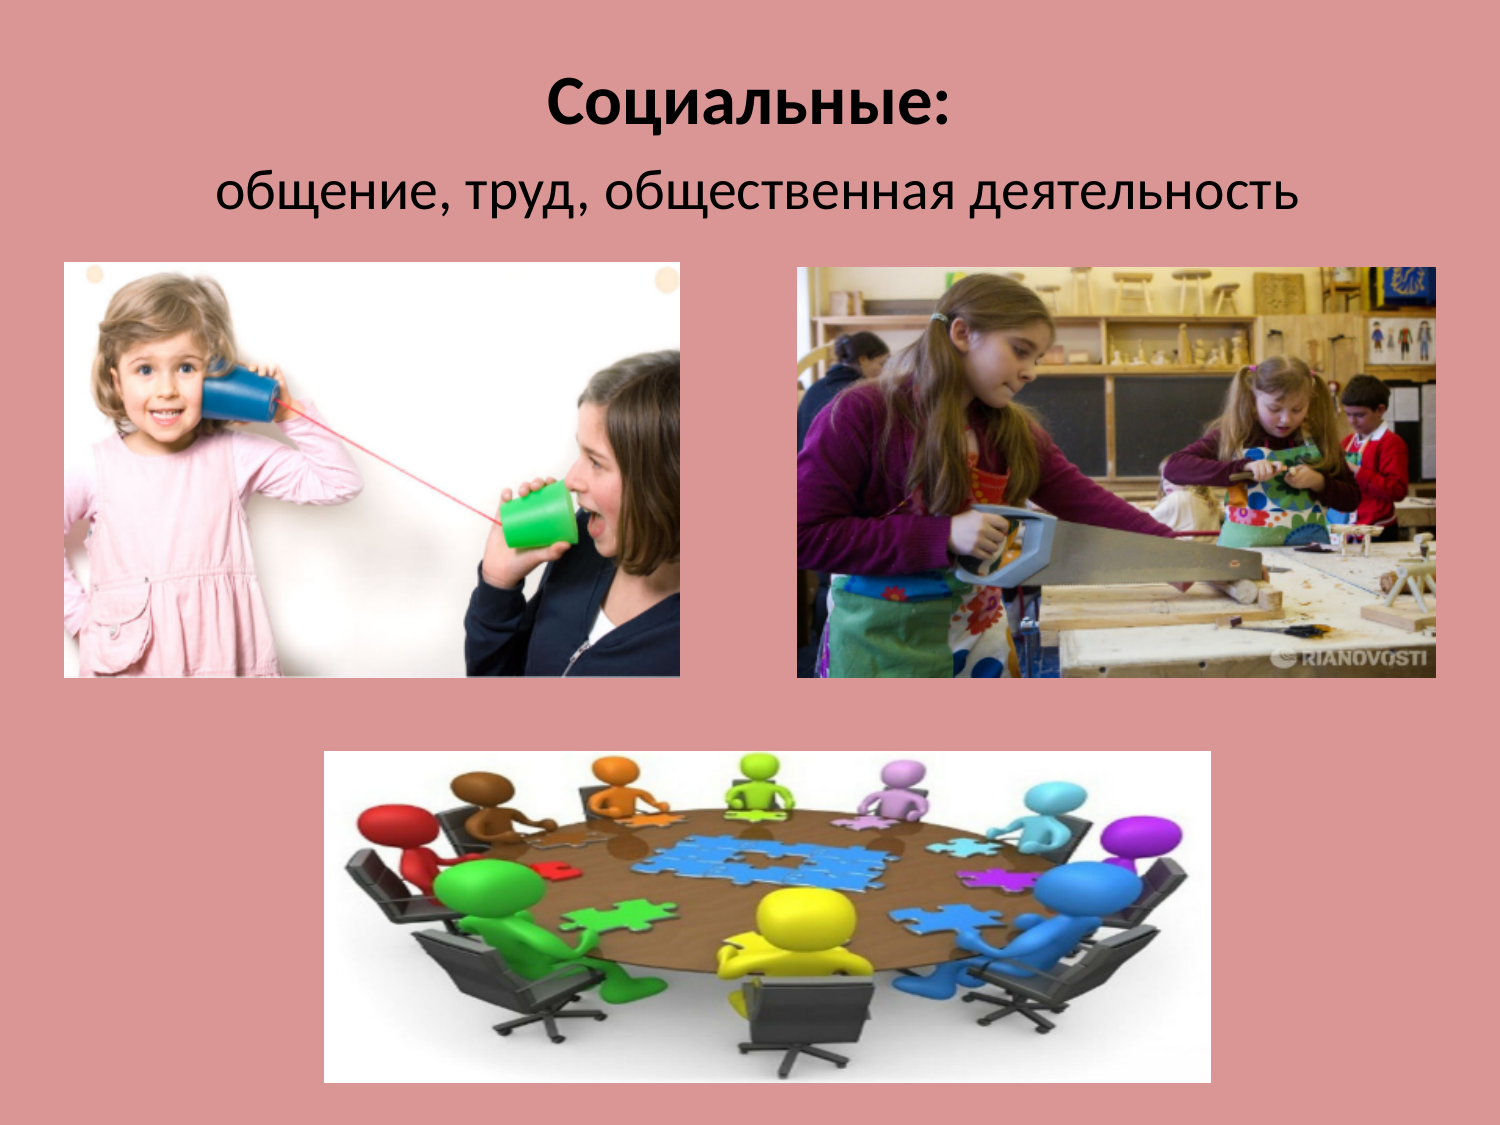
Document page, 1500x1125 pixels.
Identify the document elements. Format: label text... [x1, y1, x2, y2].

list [64, 262, 680, 678]
picture [796, 266, 1436, 678]
picture [324, 751, 1211, 1083]
title Социальные: общение, труд, общественная деятельность [75, 45, 1425, 233]
